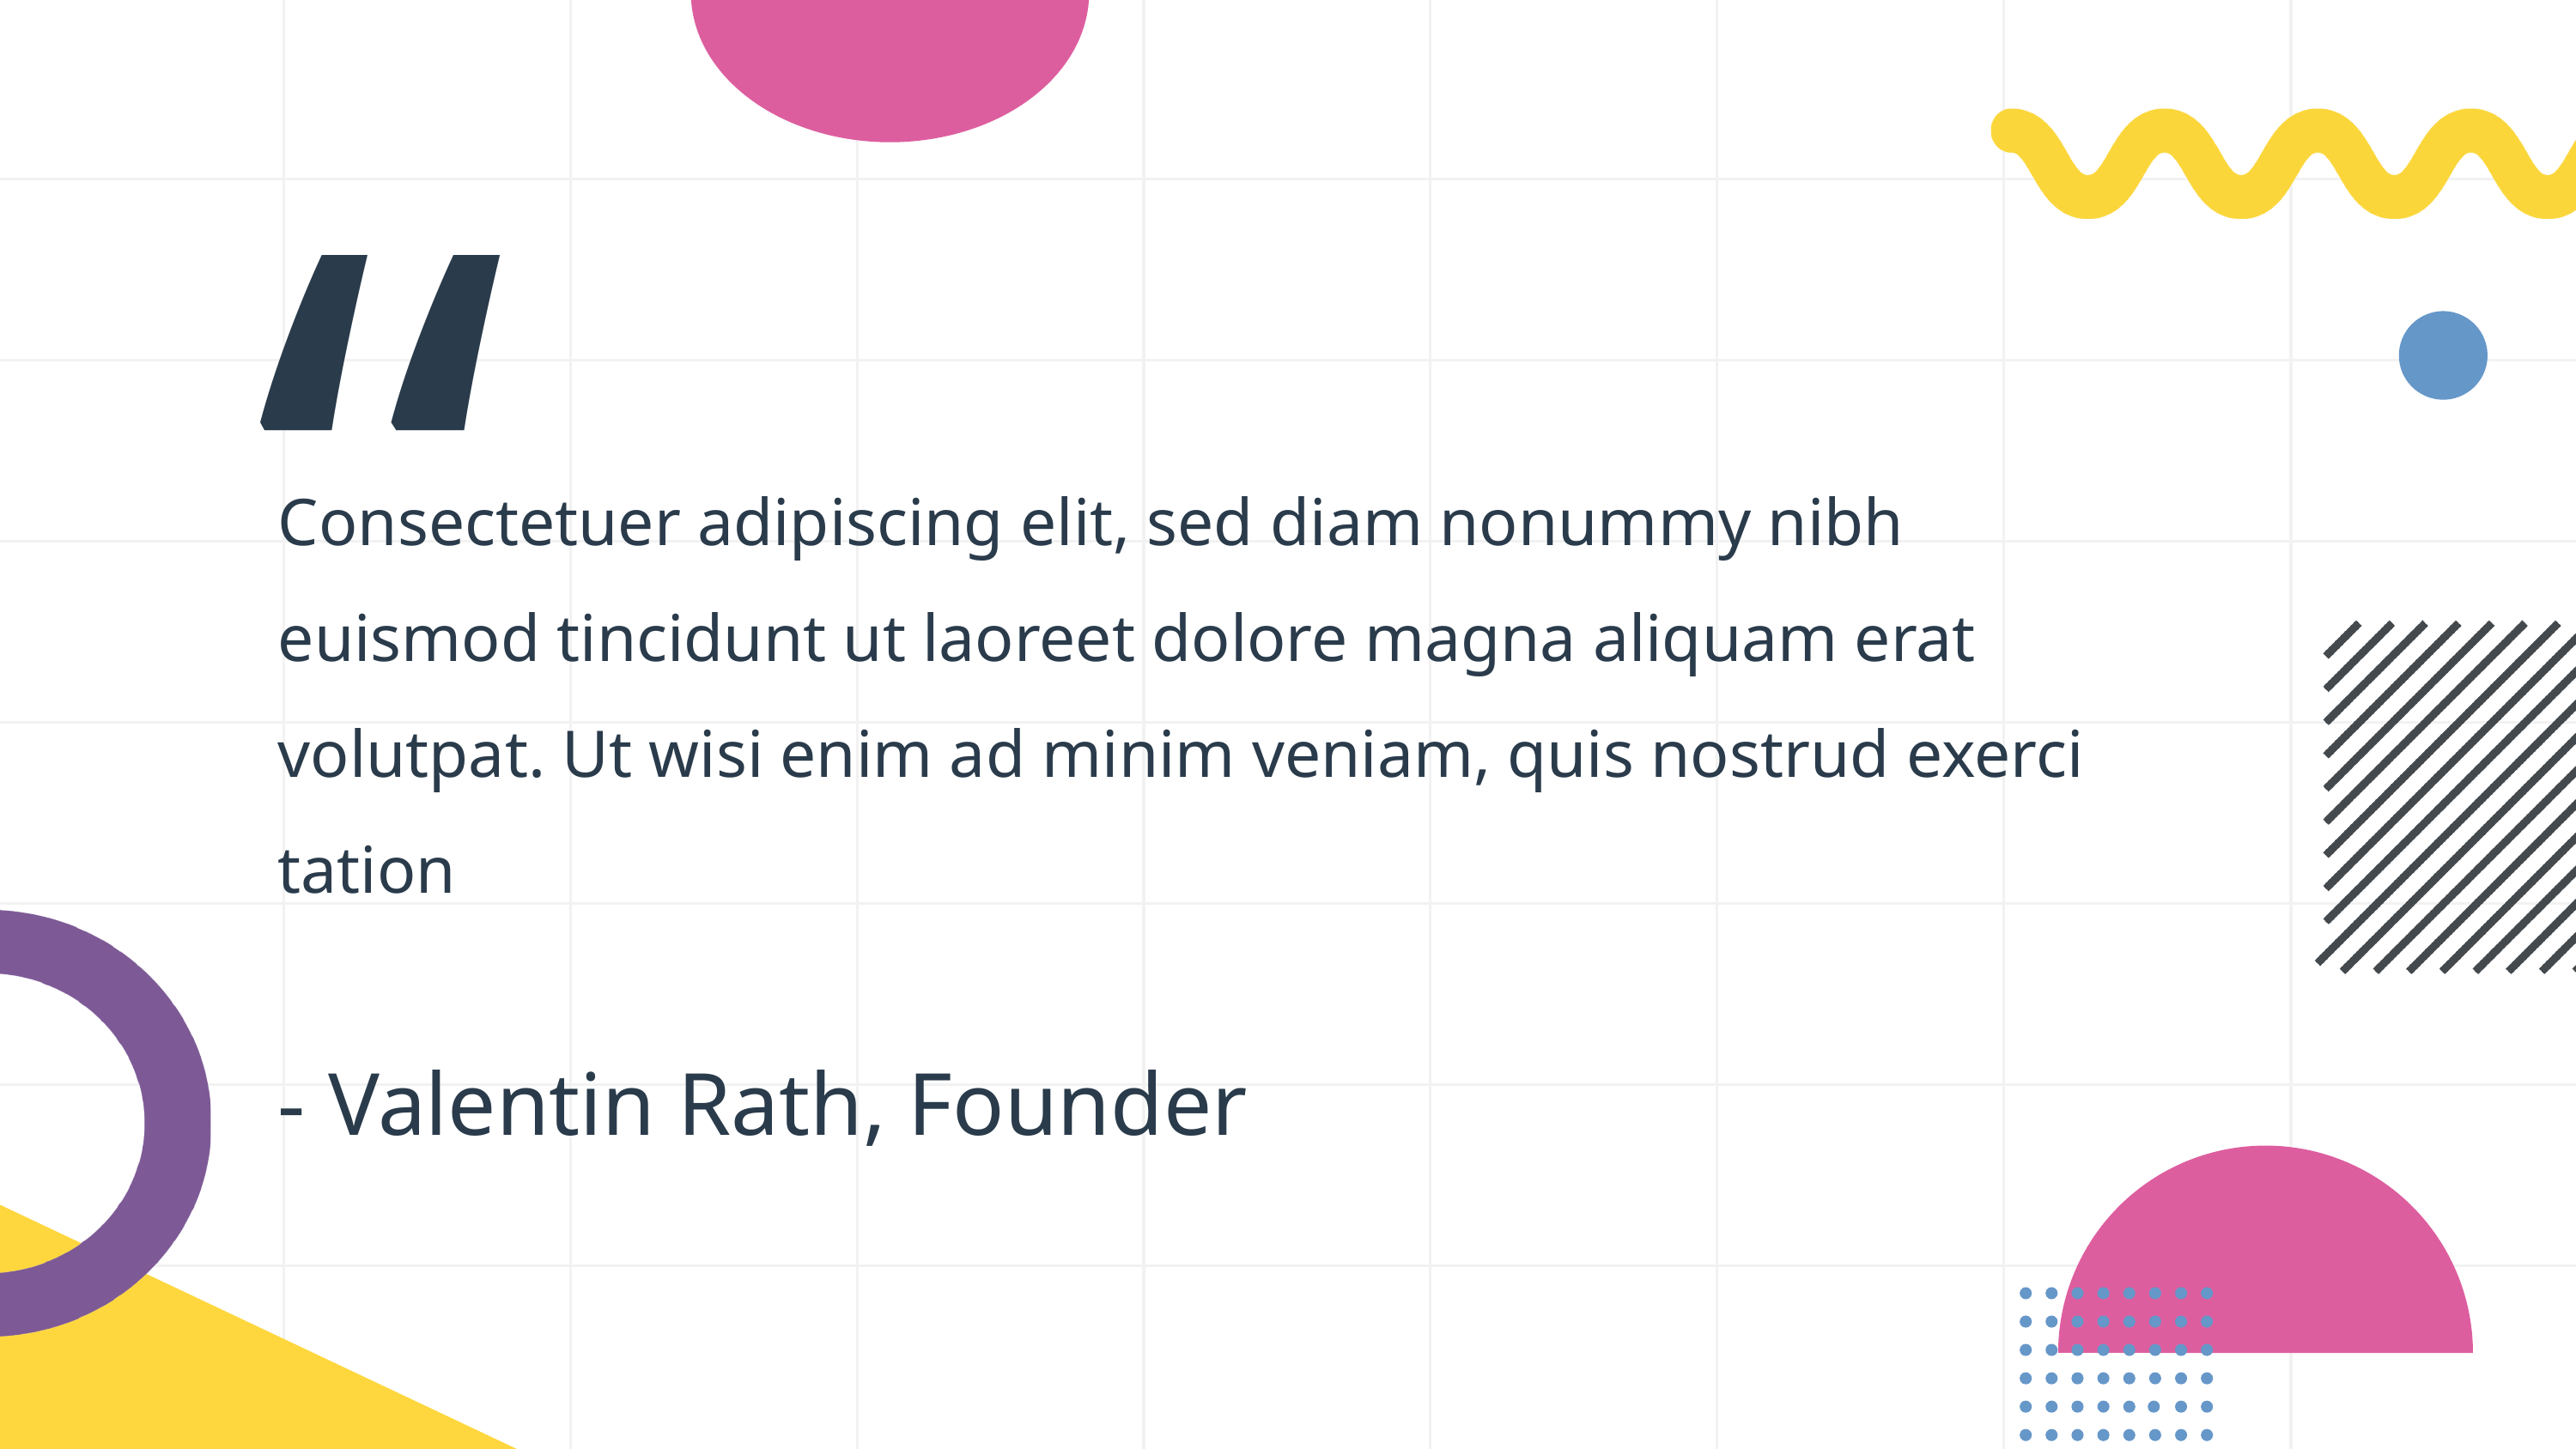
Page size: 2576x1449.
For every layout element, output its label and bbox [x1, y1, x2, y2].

text_box [0, 0, 2576, 1449]
